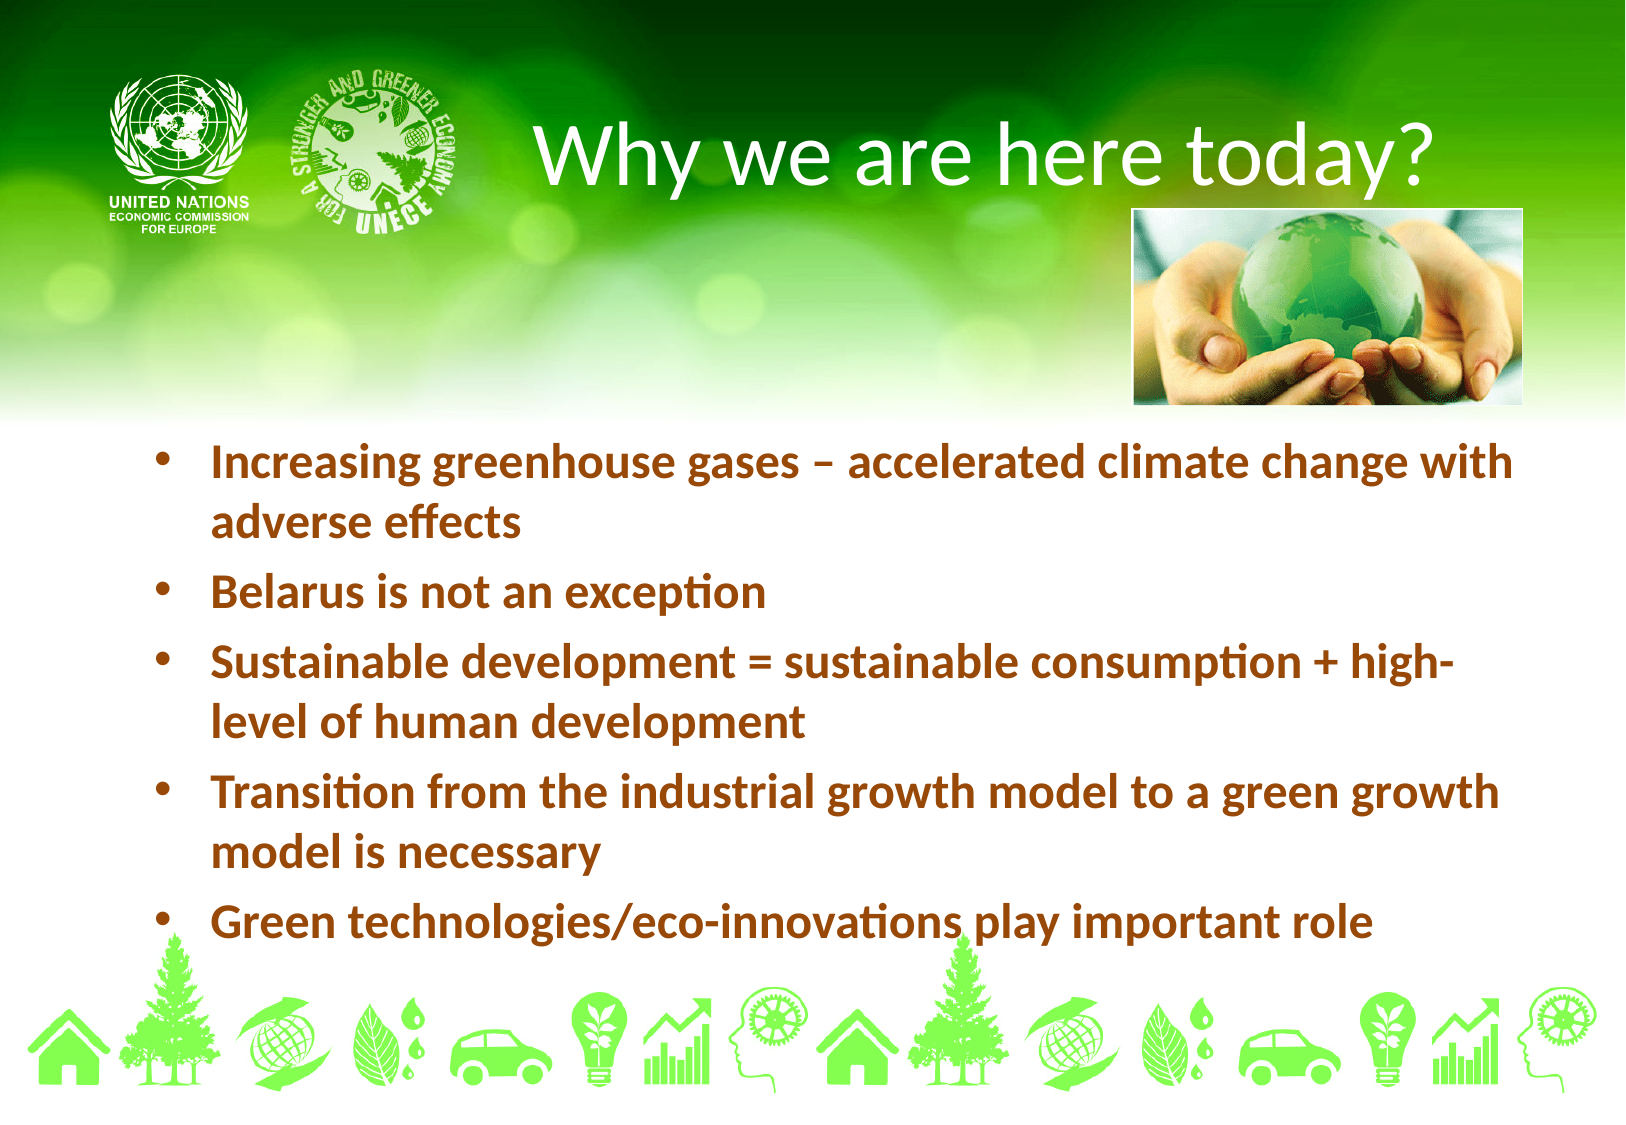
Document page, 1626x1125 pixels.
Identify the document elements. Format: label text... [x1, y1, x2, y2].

list Increasing greenhouse gases – accelerated climate change with adverse effects Belarus is not an exception Sustainable development = sustainable consumption + high-level of human development Transition from the industrial growth model to a green growth model is necessary Green technologies/eco-innovations play important role [139, 420, 1533, 1083]
title Why we are here today? [517, 54, 1625, 243]
picture [0, 0, 1626, 1125]
